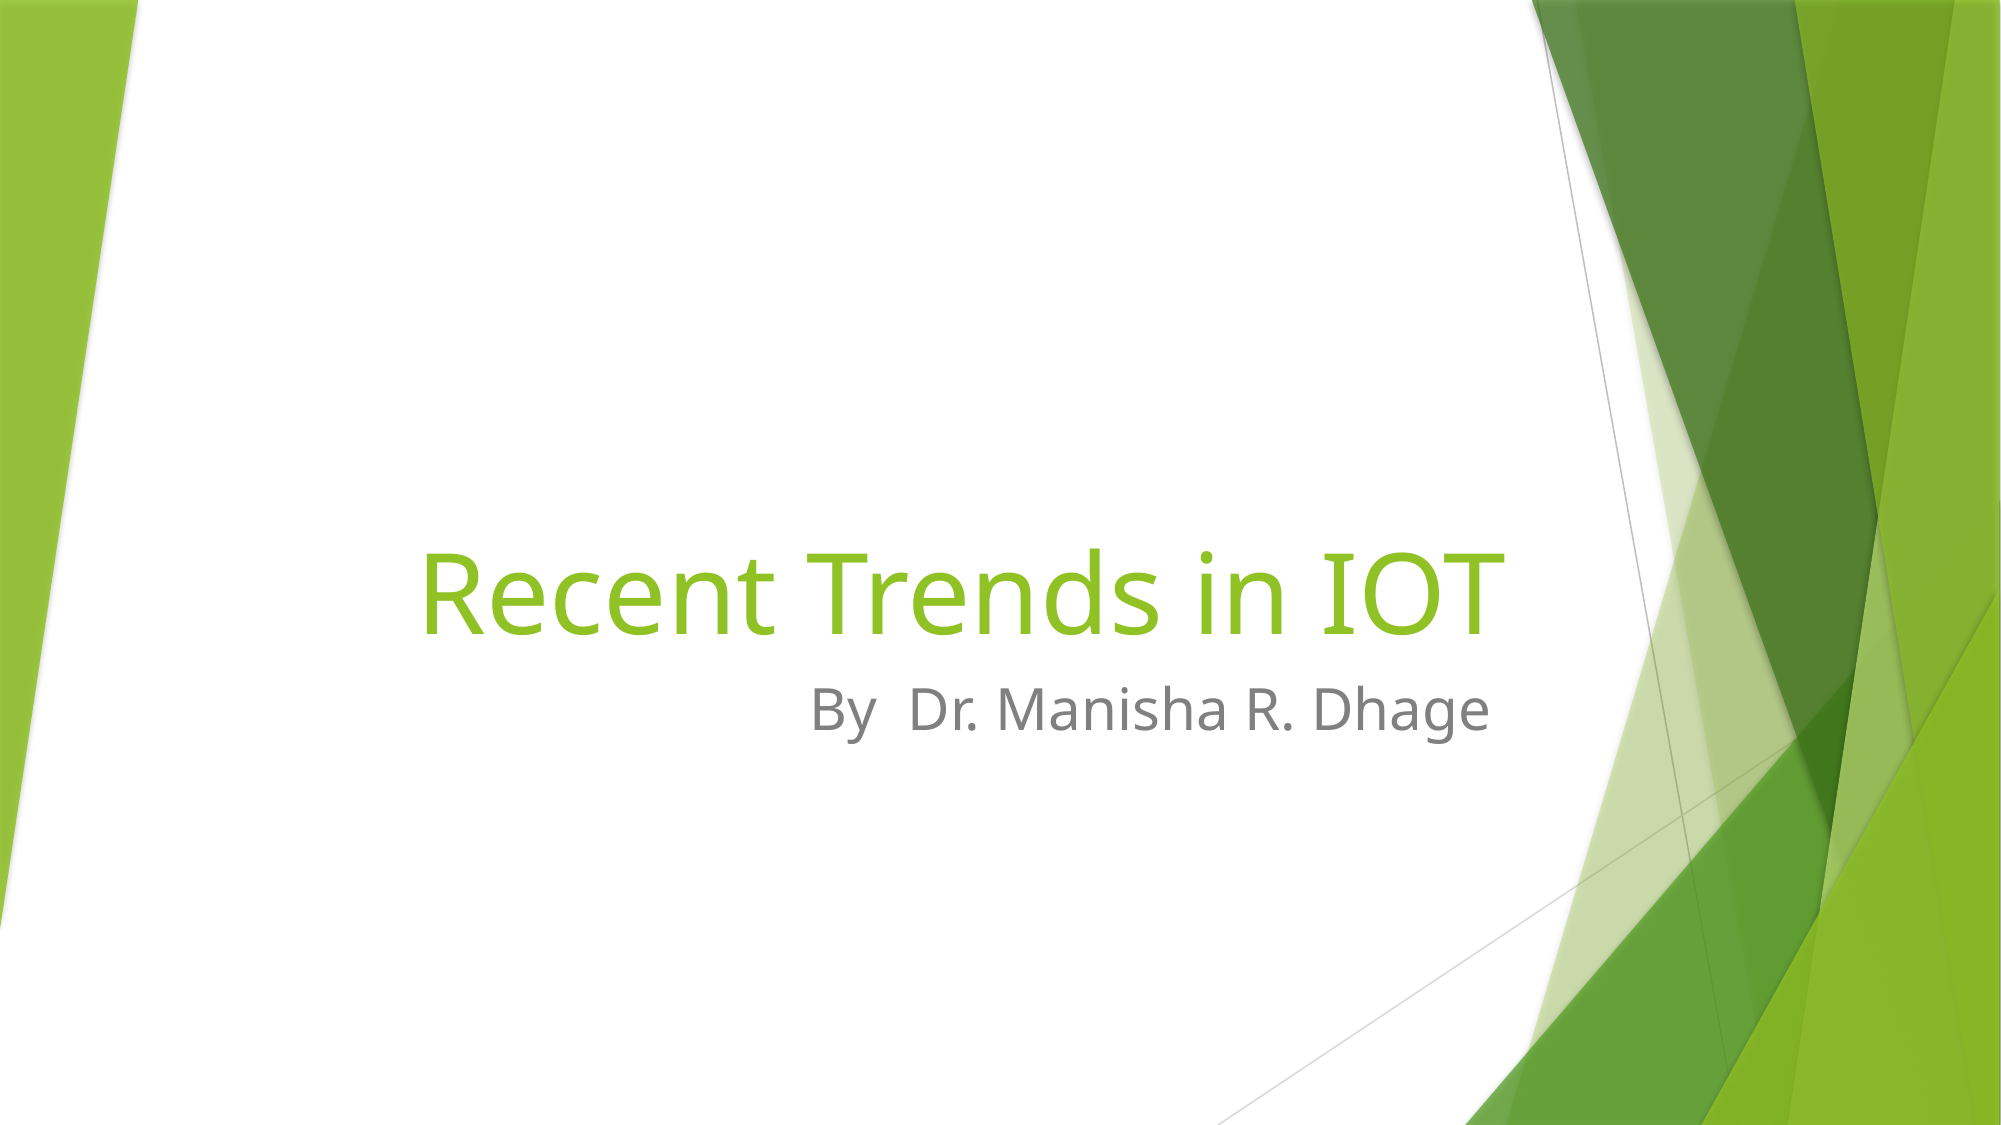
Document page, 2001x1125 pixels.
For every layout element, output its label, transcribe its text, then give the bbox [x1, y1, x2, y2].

title Recent Trends in IOT [247, 394, 1522, 664]
subtitle By Dr. Manisha R. Dhage [247, 664, 1522, 845]
